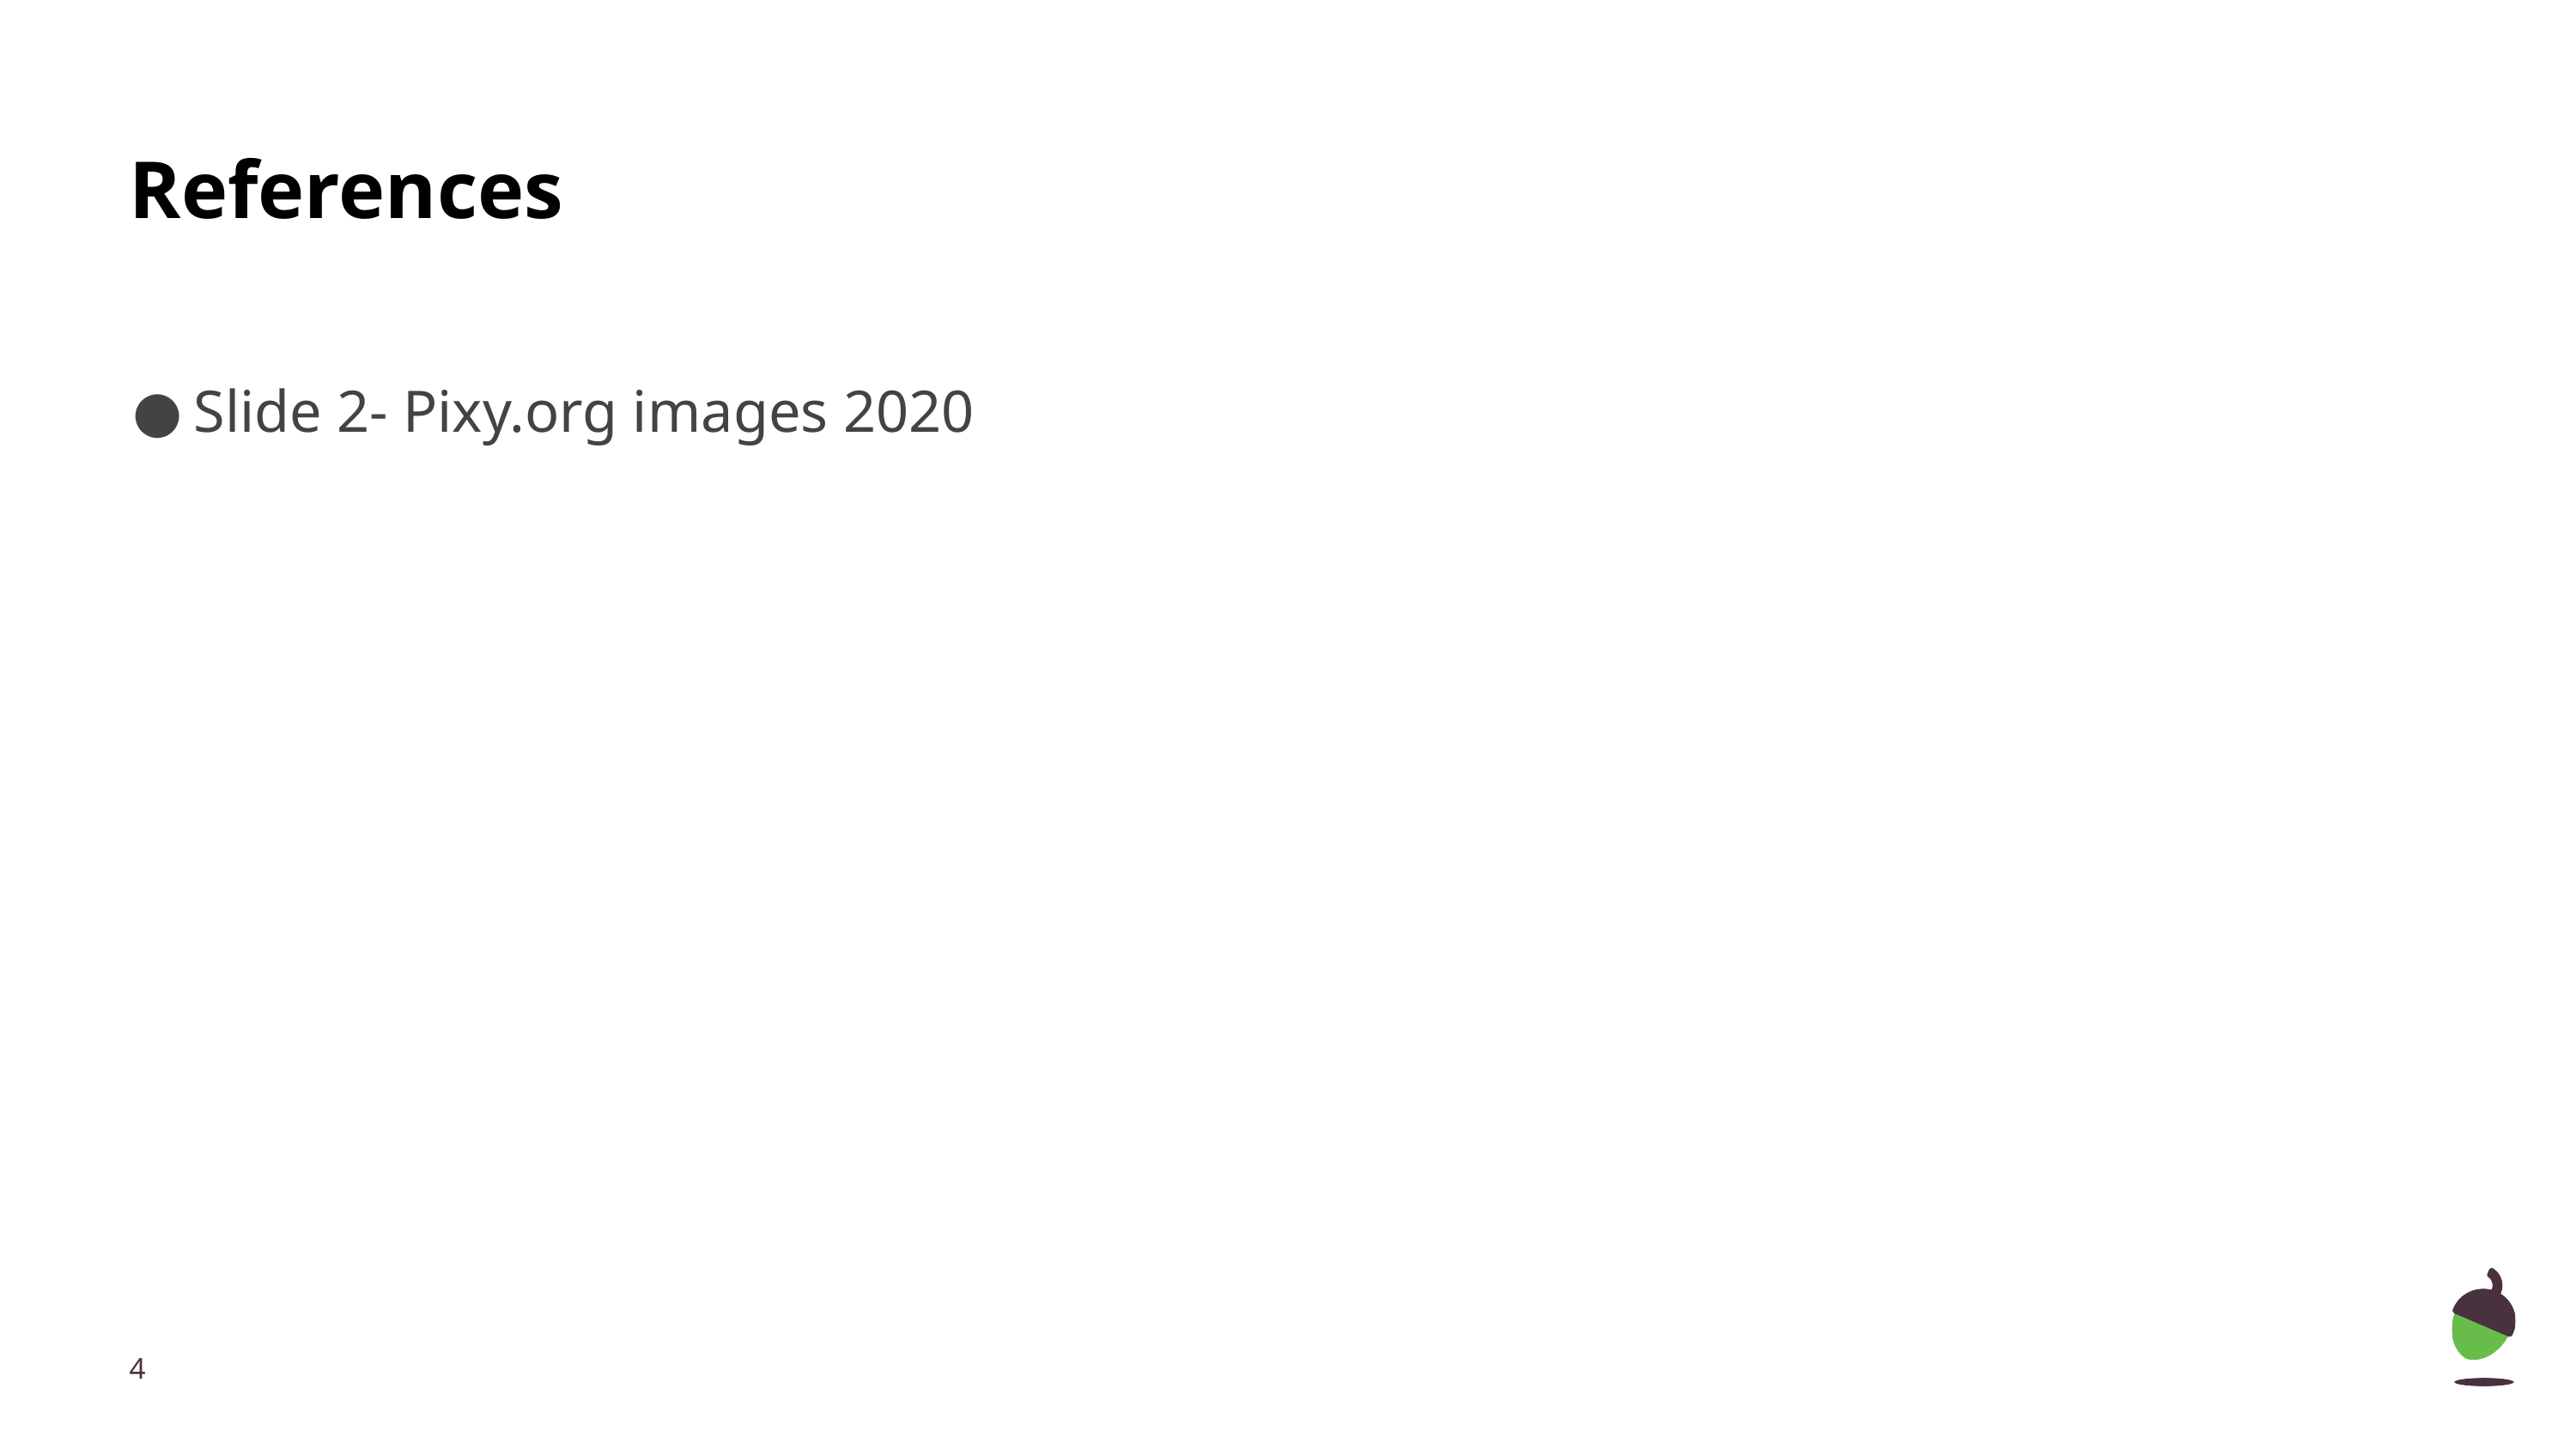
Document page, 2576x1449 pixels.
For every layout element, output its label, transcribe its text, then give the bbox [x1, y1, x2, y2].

picture [2451, 1268, 2516, 1386]
title References [129, 124, 1990, 355]
slide_number ‹#› [129, 1349, 332, 1401]
list Slide 2- Pixy.org images 2020 [129, 355, 2447, 1245]
